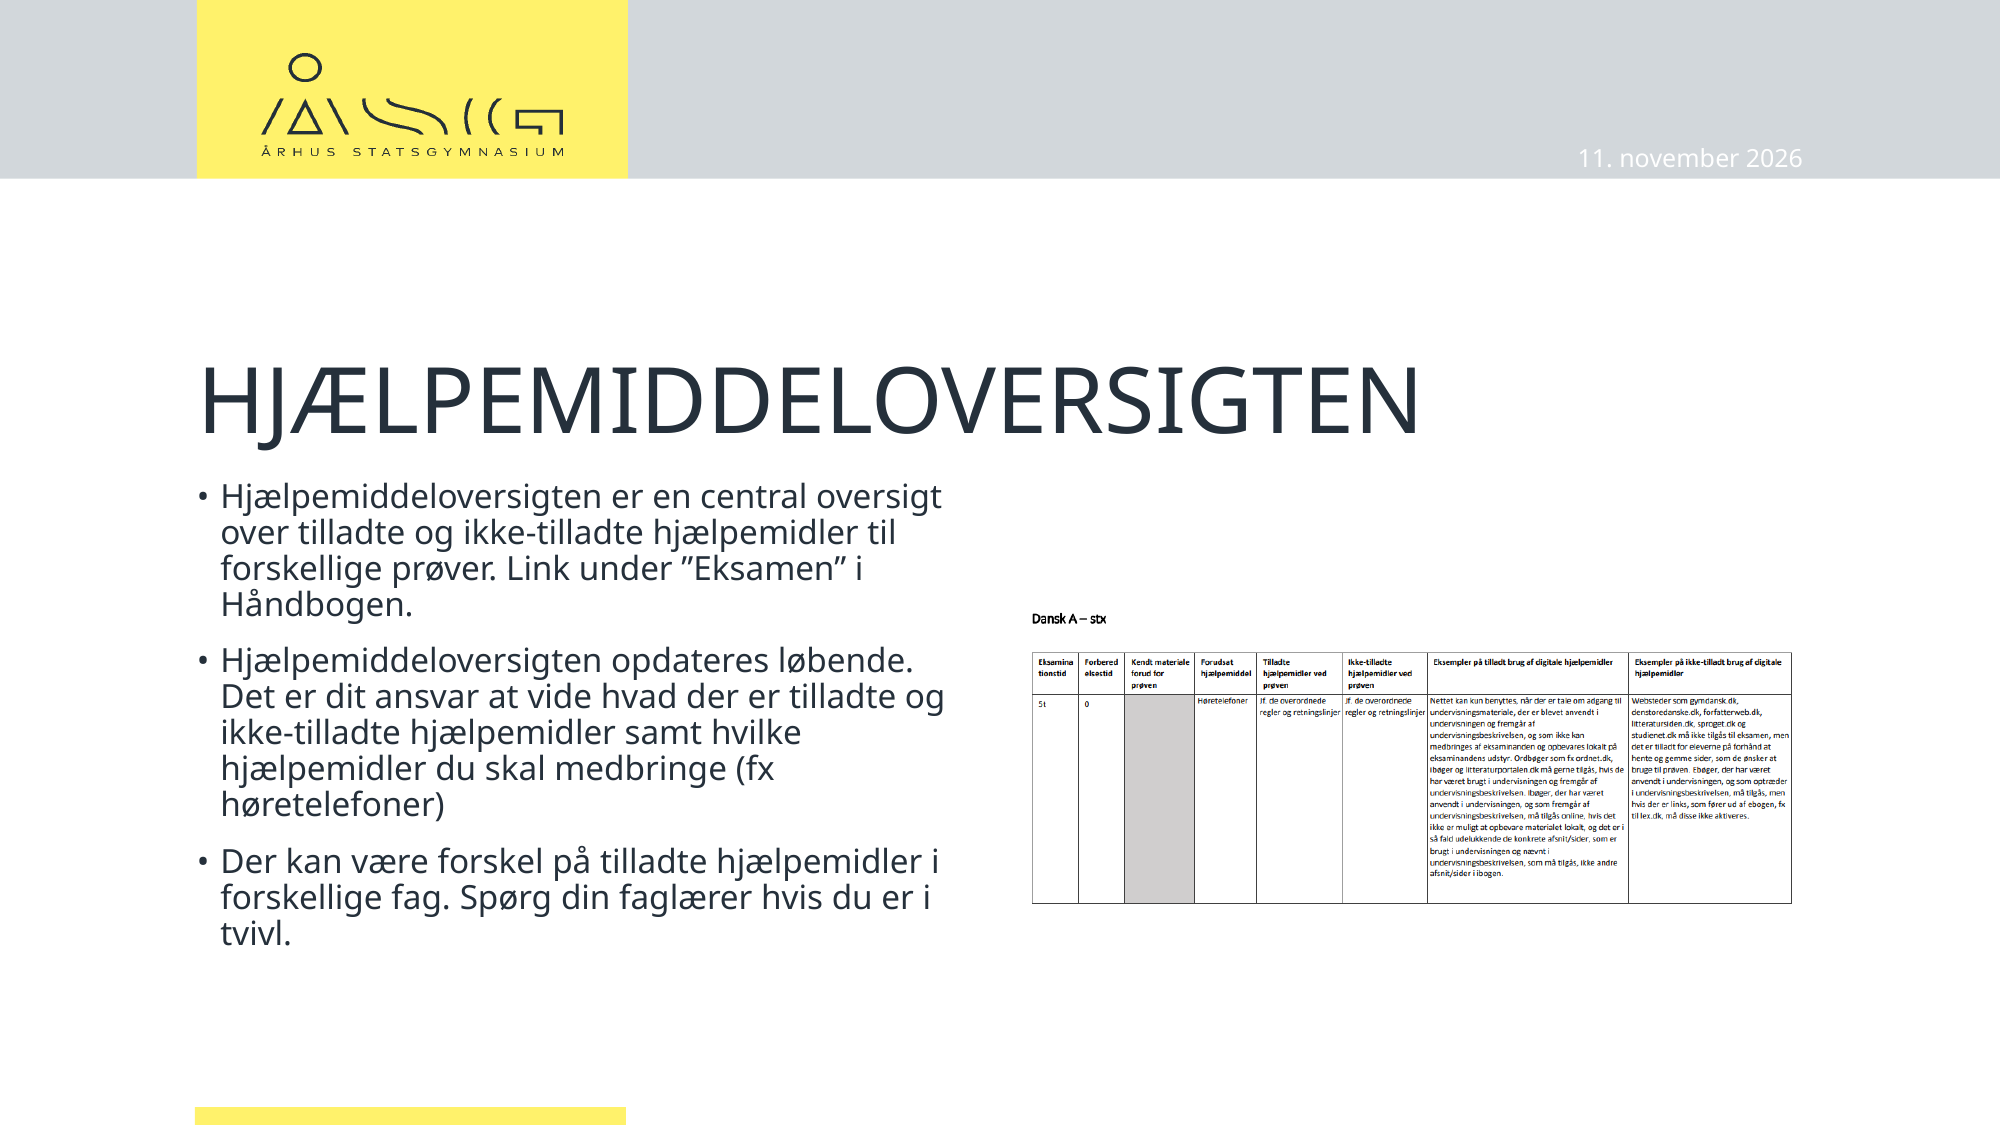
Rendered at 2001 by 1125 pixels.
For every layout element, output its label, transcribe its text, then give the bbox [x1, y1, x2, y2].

title Hjælpemiddeloversigten [197, 209, 1805, 452]
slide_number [1353, 141, 1804, 179]
picture [261, 53, 563, 156]
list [1023, 606, 1804, 916]
list Hjælpemiddeloversigten er en central oversigt over tilladte og ikke-tilladte hjælpemidler til forskellige prøver. Link under ”Eksamen” i Håndbogen. Hjælpemiddeloversigten opdateres løbende. Det er dit ansvar at vide hvad der er tilladte og ikke-tilladte hjælpemidler samt hvilke hjælpemidler du skal medbringe (fx høretelefoner) Der kan være forskel på tilladte hjælpemidler i forskellige fag. Spørg din faglærer hvis du er i tvivl. [196, 479, 977, 1043]
